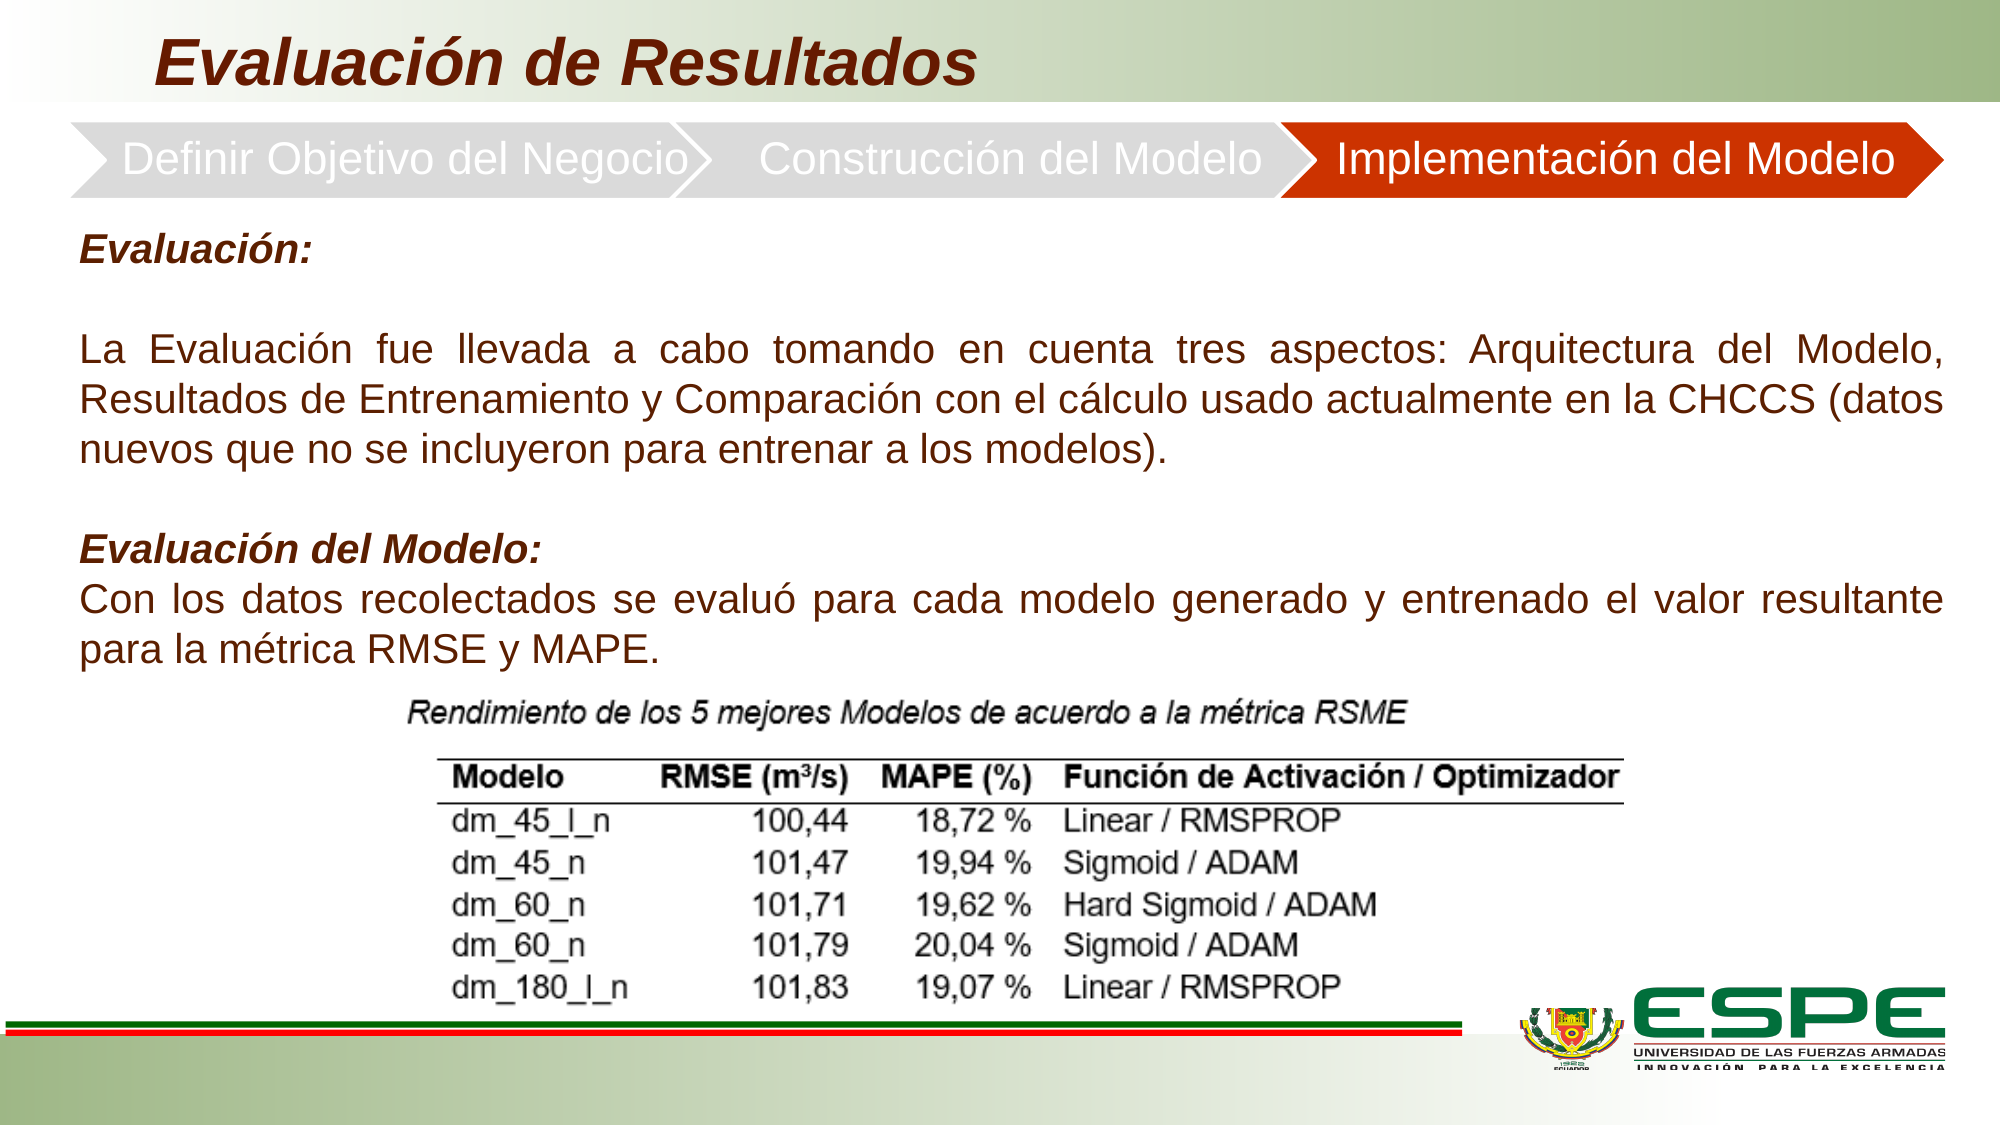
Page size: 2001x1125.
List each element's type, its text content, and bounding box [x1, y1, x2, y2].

text_box Evaluación de Resultados [139, 11, 1776, 107]
picture [401, 693, 1624, 1008]
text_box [64, 119, 1949, 201]
text_box Evaluación: La Evaluación fue llevada a cabo tomando en cuenta tres aspectos: Arquitectura del Modelo, Resultados de Entrenamiento y Comparación con el cálculo usado actualmente en la CHCCS (datos nuevos que no se incluyeron para entrenar a los modelos). Evaluación del Modelo: Con los datos recolectados se evaluó para cada modelo generado y entrenado el valor resultante para la métrica RMSE y MAPE. [64, 213, 1961, 679]
